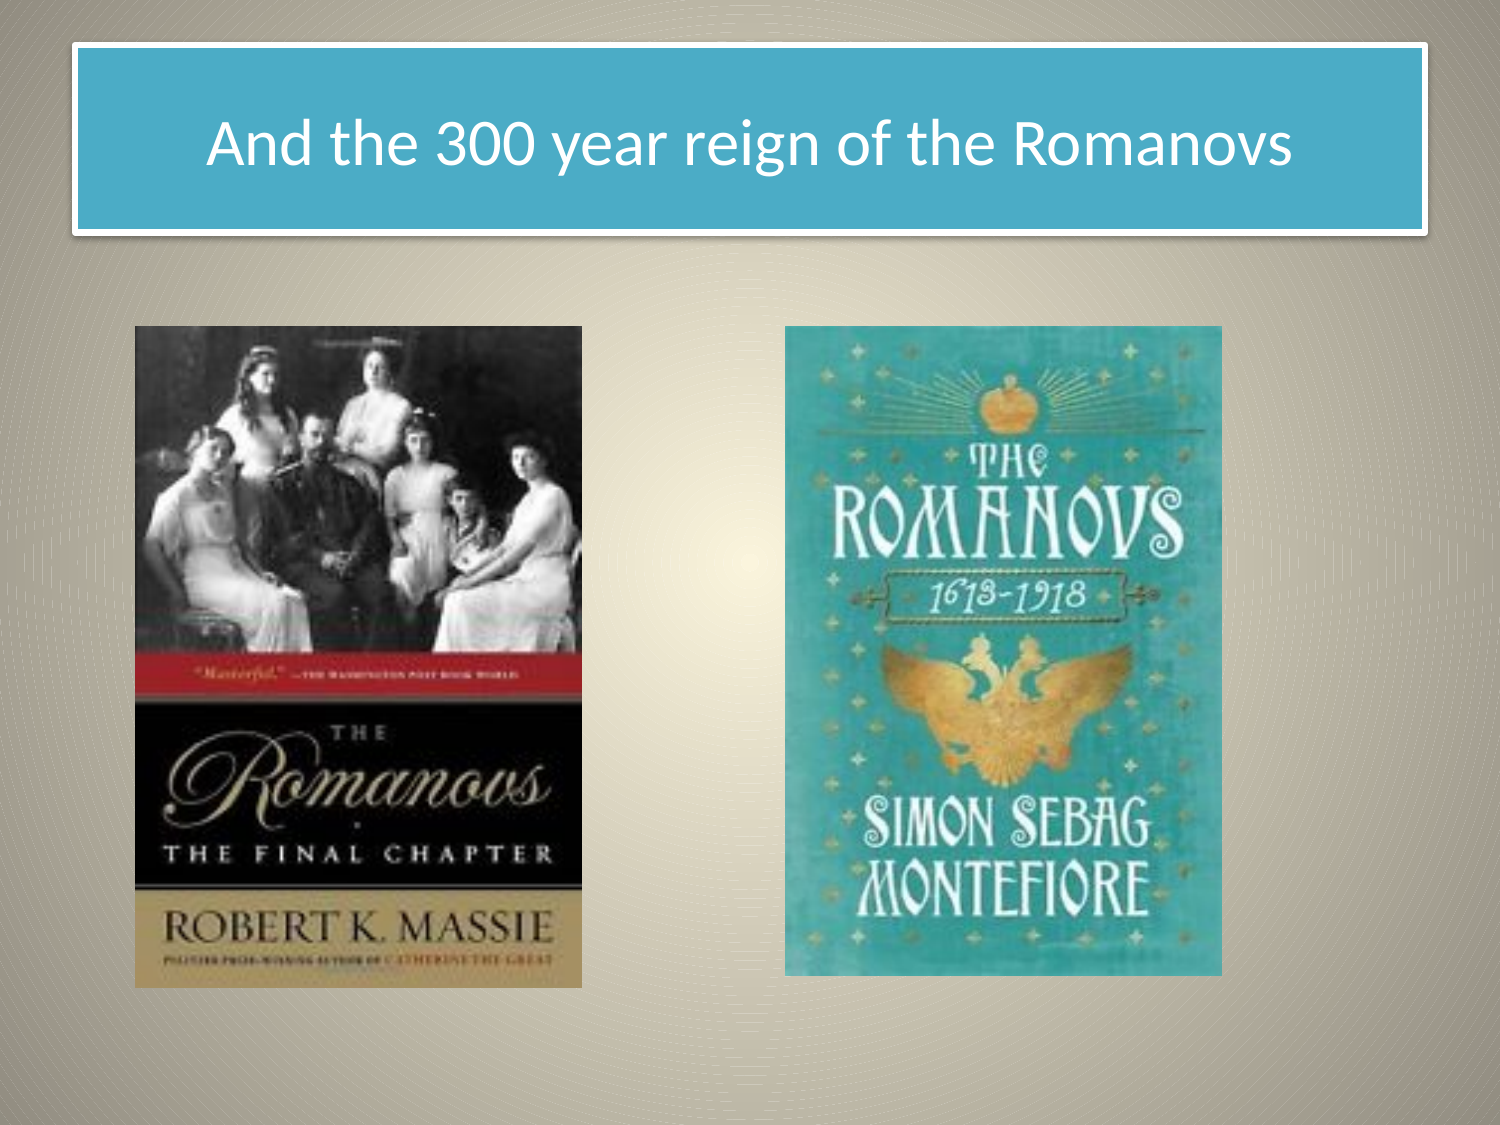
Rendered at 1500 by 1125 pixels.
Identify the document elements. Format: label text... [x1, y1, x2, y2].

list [785, 326, 1222, 977]
title And the 300 year reign of the Romanovs [72, 42, 1428, 236]
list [135, 326, 582, 988]
